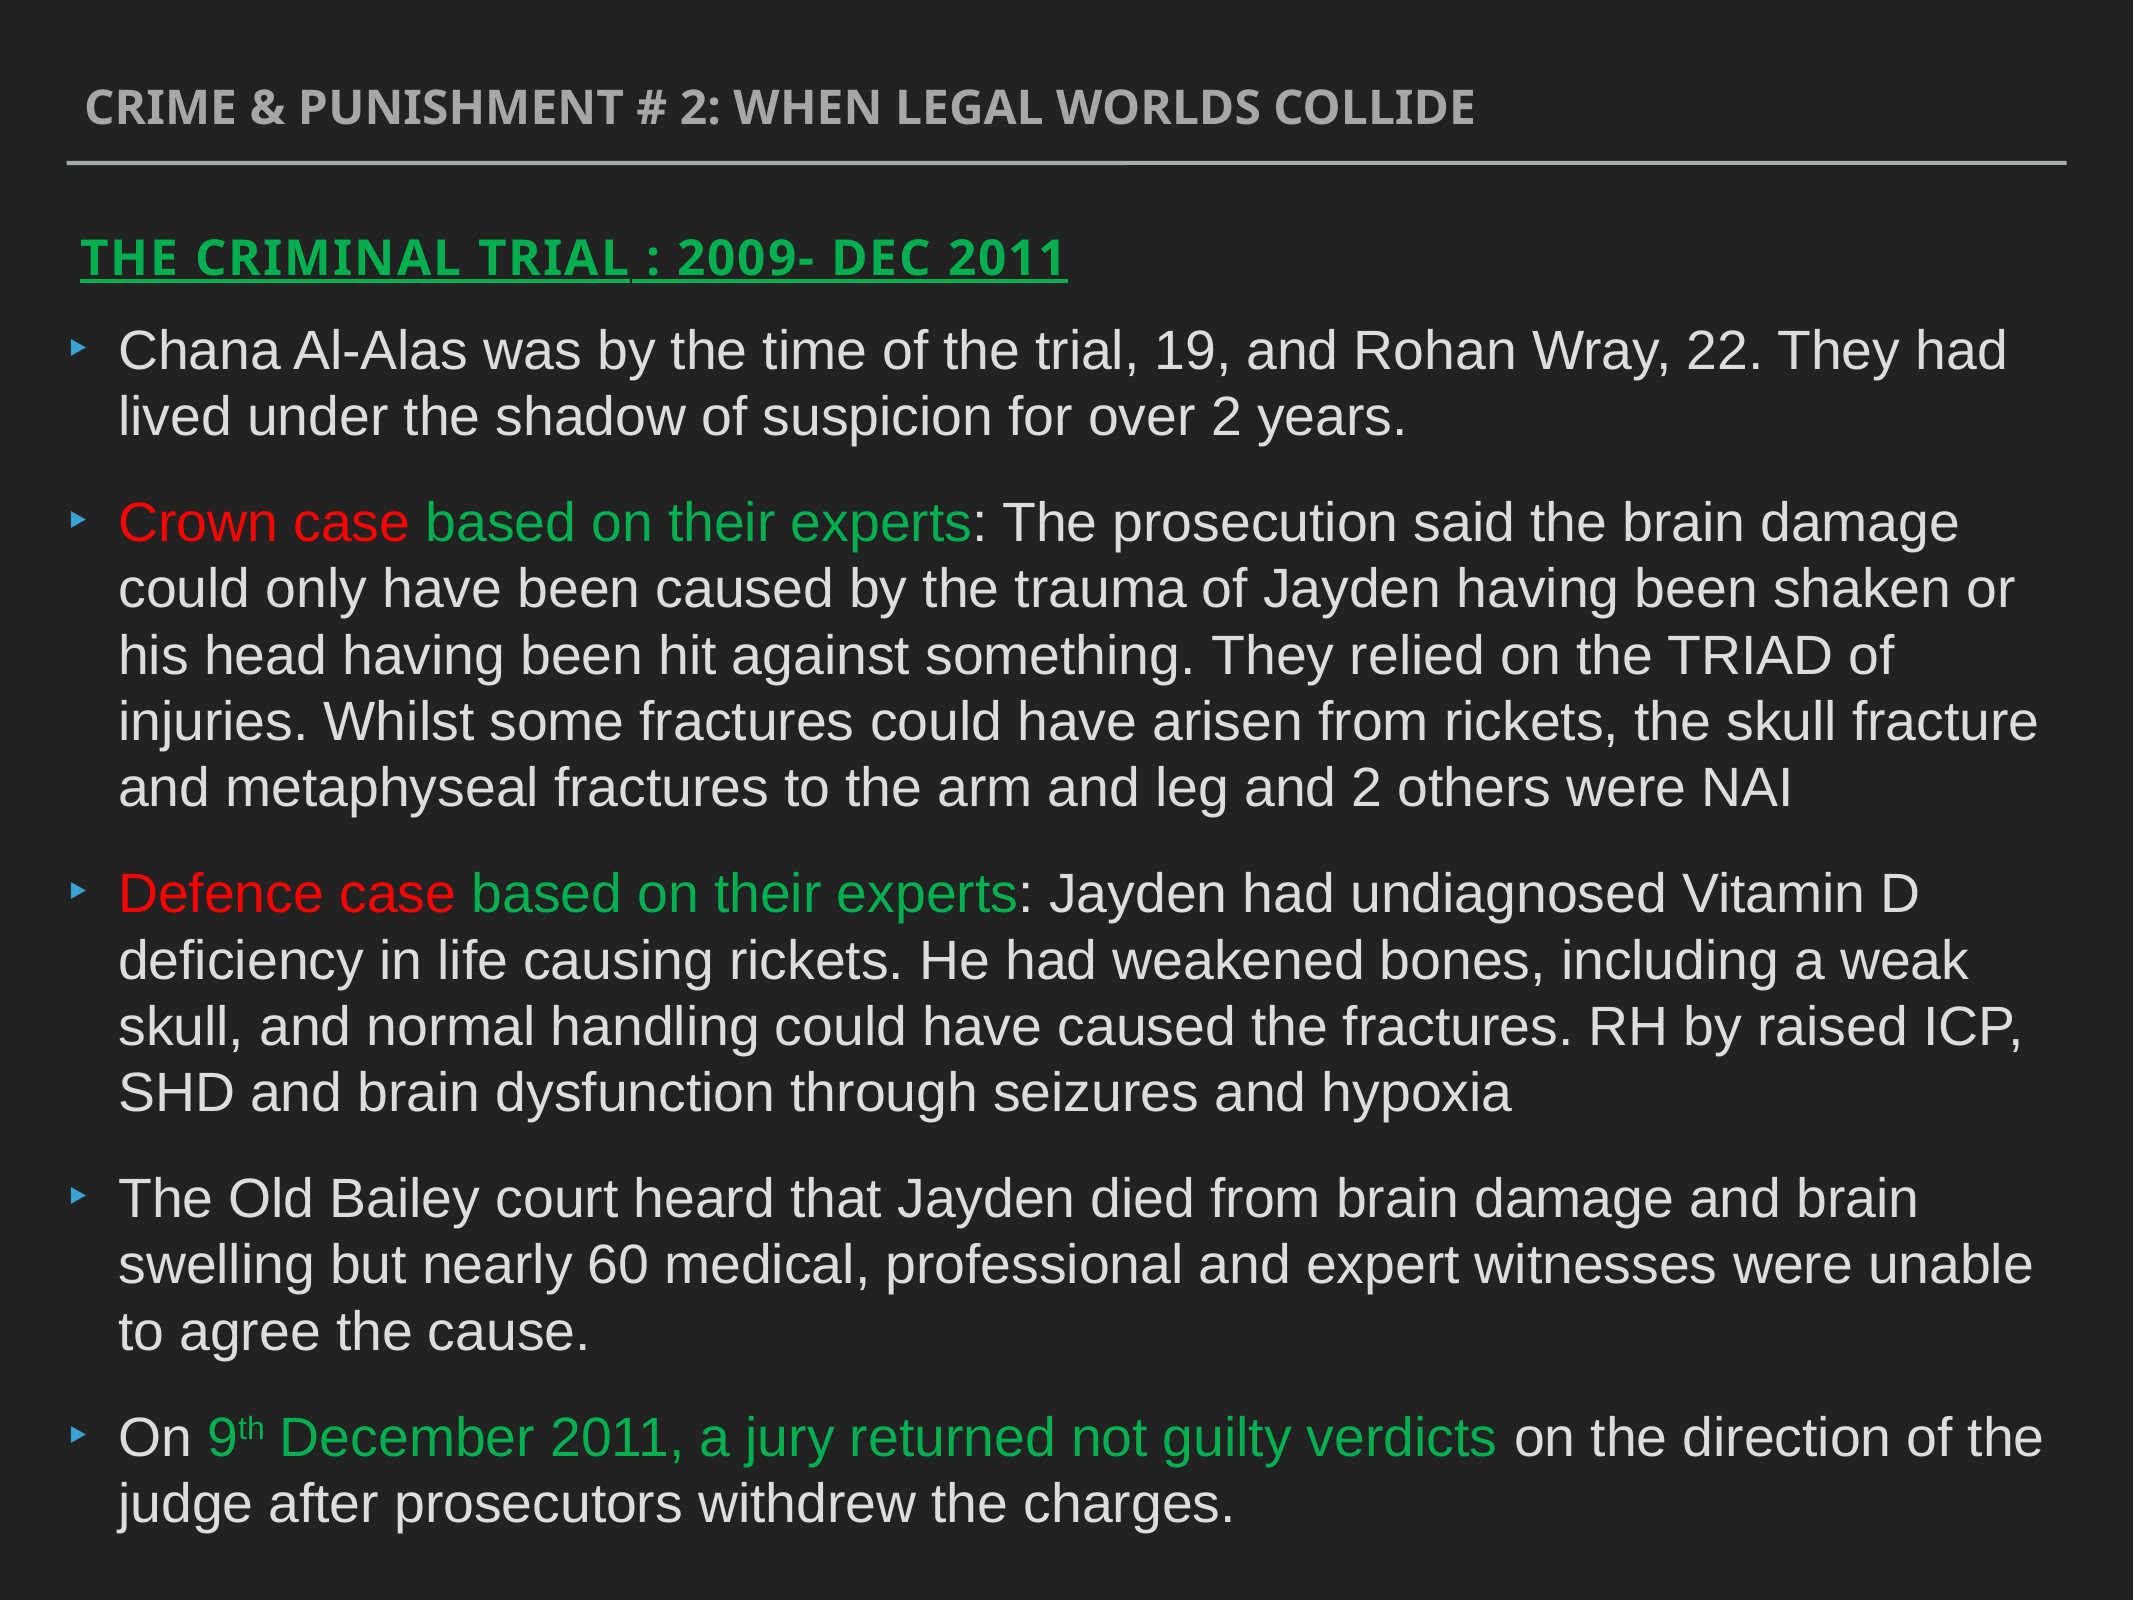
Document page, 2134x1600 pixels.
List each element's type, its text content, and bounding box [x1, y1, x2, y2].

text_box Crime & punishment # 2: when legal worlds collide [75, 79, 1487, 142]
list Chana Al-Alas was by the time of the trial, 19, and Rohan Wray, 22. They had lived under the shadow of suspicion for over 2 years. Crown case based on their experts: The prosecution said the brain damage could only have been caused by the trauma of Jayden having been shaken or his head having been hit against something. They relied on the TRIAD of injuries. Whilst some fractures could have arisen from rickets, the skull fracture and metaphyseal fractures to the arm and leg and 2 others were NAI Defence case based on their experts: Jayden had undiagnosed Vitamin D deficiency in life causing rickets. He had weakened bones, including a weak skull, and normal handling could have caused the fractures. RH by raised ICP, SHD and brain dysfunction through seizures and hypoxia The Old Bailey court heard that Jayden died from brain damage and brain swelling but nearly 60 medical, professional and expert witnesses were unable to agree the cause. On 9th December 2011, a jury returned not guilty verdicts on the direction of the judge after prosecutors withdrew the charges. [58, 305, 2076, 1561]
list The criminal trial : 2009- dec 2011 [71, 217, 1906, 294]
